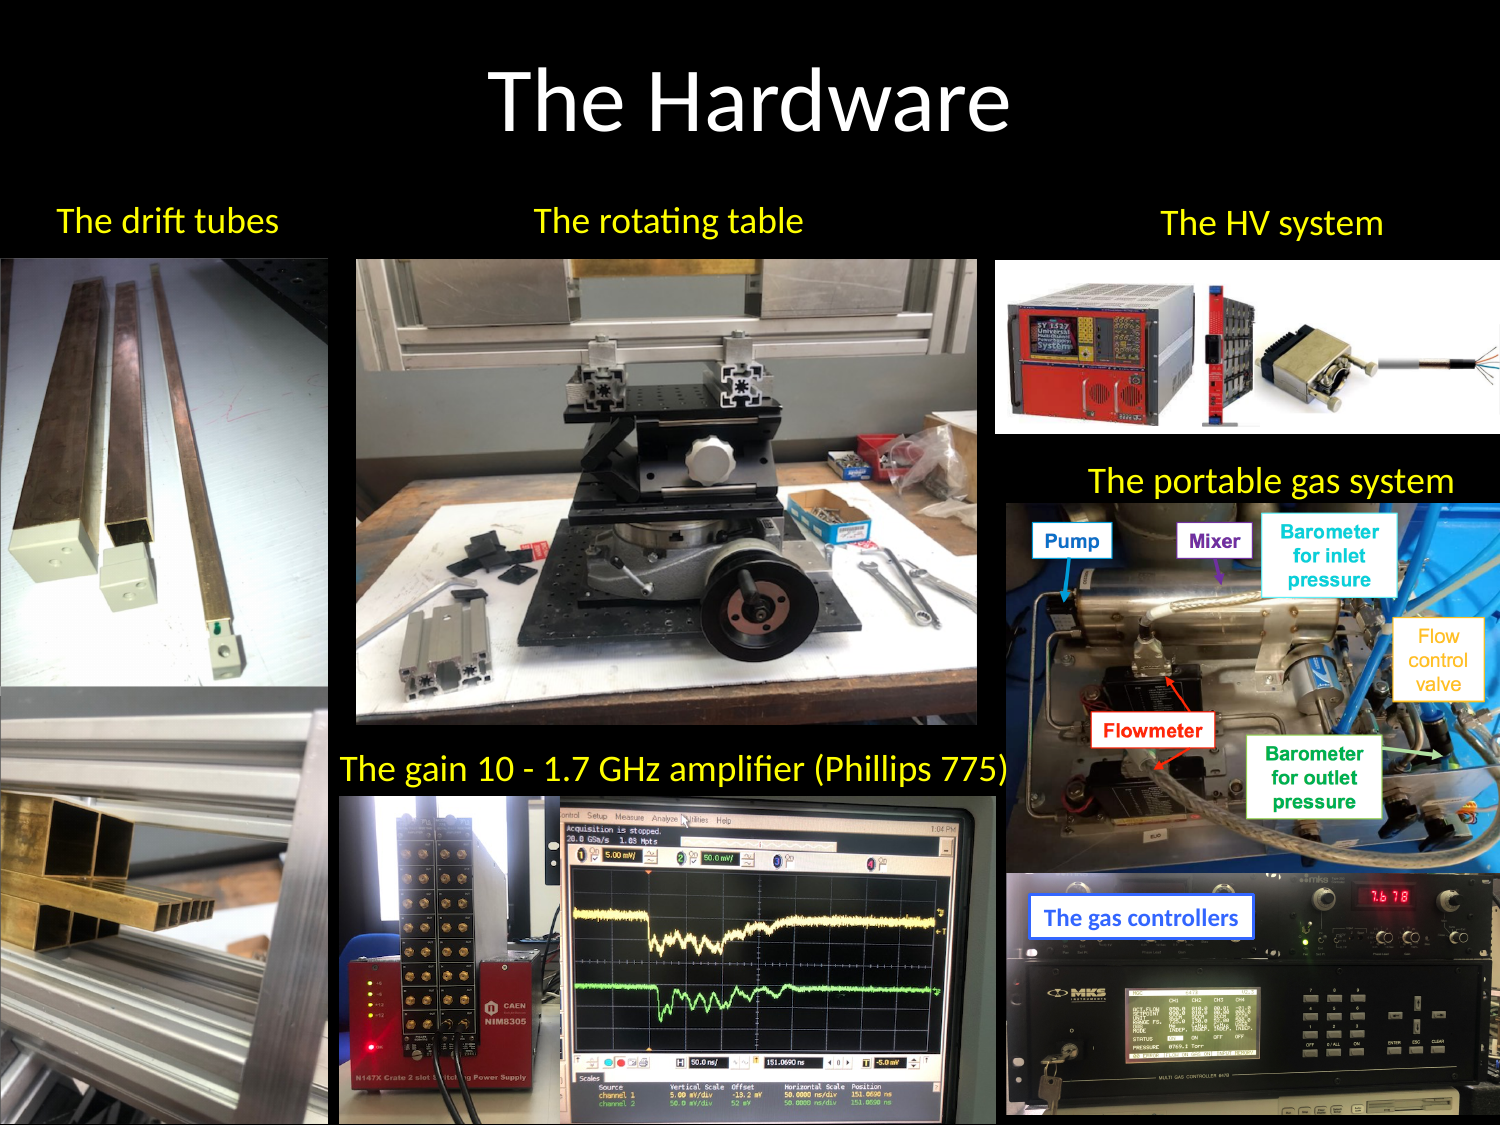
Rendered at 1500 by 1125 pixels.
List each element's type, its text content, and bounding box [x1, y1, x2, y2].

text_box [328, 188, 1029, 1124]
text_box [1030, 190, 1500, 1115]
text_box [0, 188, 328, 1124]
title The Hardware [75, 1, 1425, 189]
